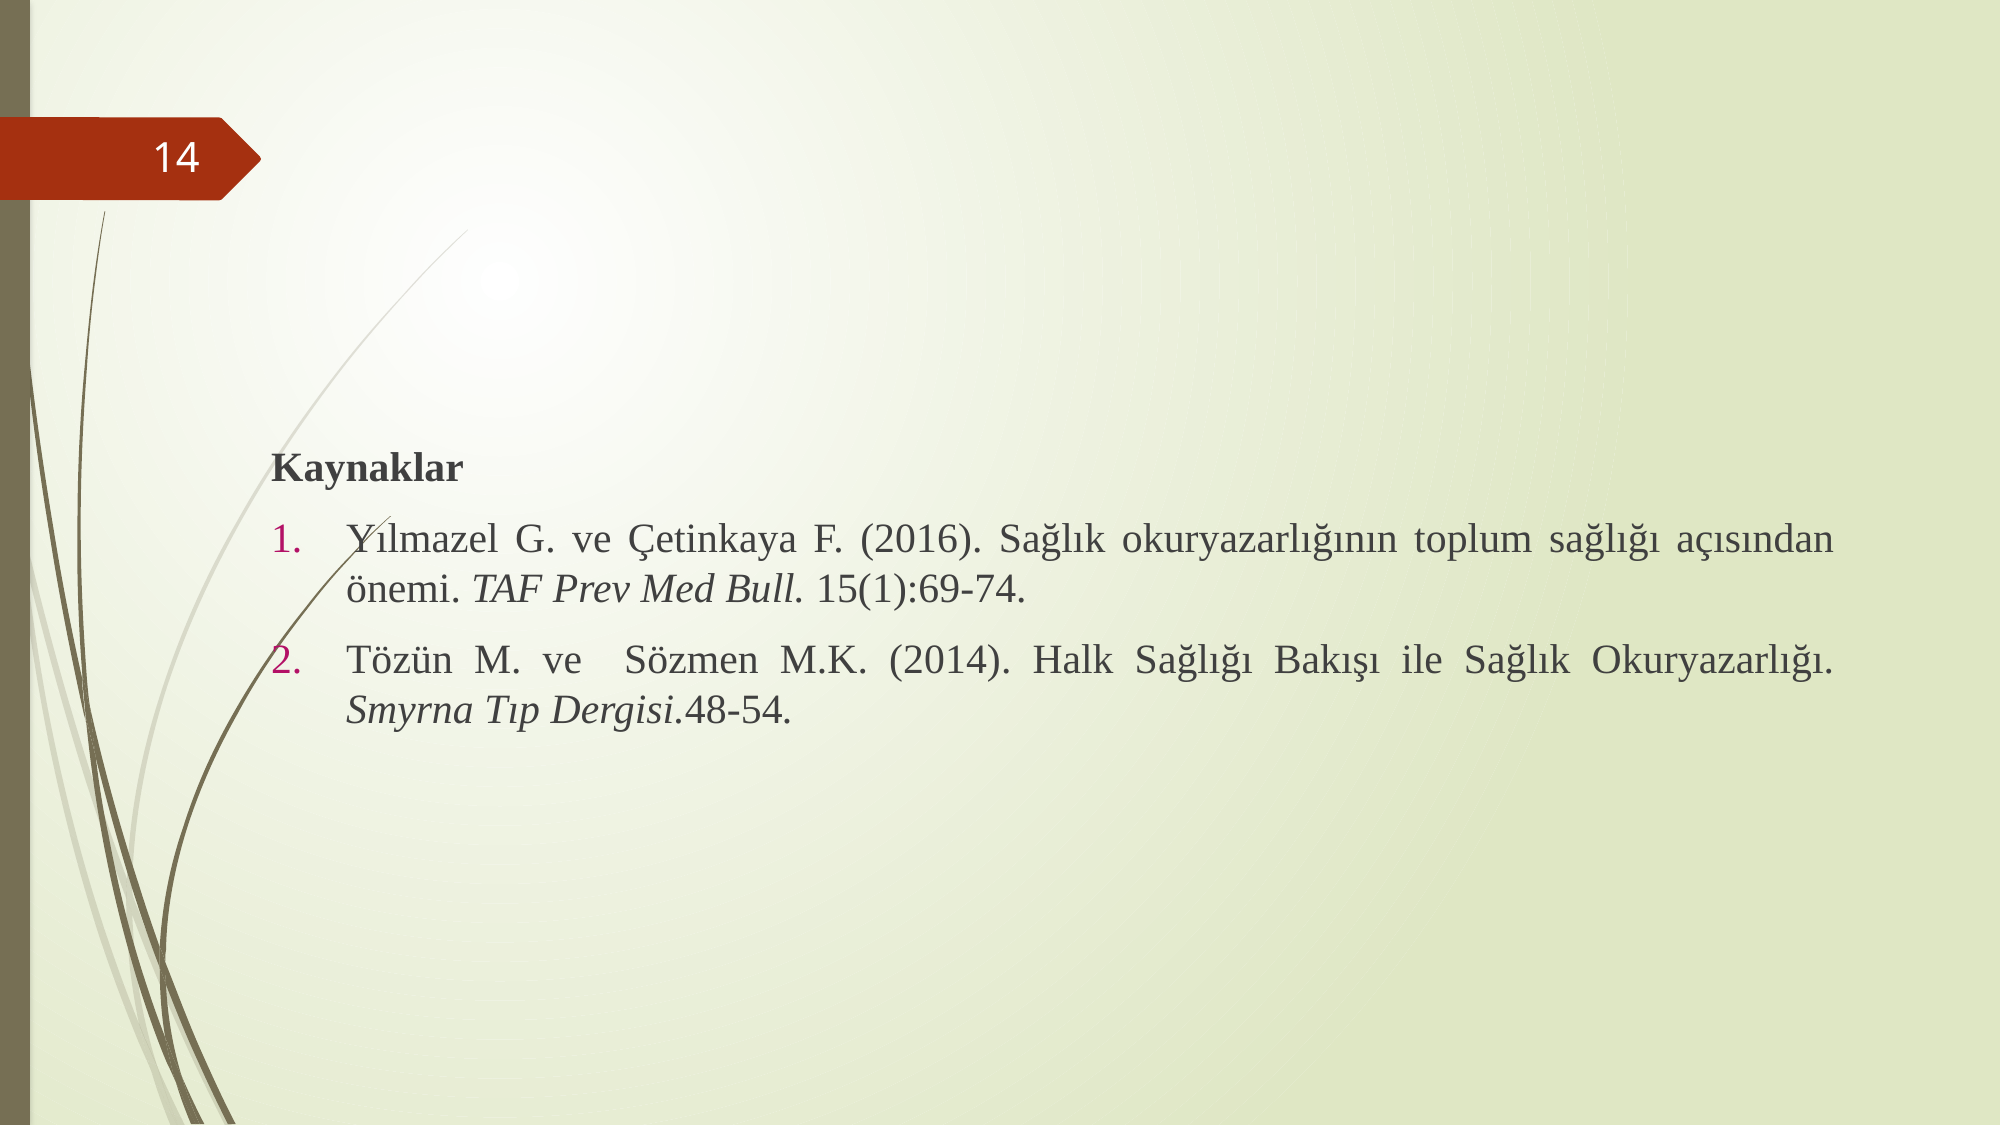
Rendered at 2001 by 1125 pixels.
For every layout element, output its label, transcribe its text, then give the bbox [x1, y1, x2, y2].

list Kaynaklar Yılmazel G. ve Çetinkaya F. (2016). Sağlık okuryazarlığının toplum sağlığı açısından önemi. TAF Prev Med Bull. 15(1):69-74. Tözün M. ve Sözmen M.K. (2014). Halk Sağlığı Bakışı ile Sağlık Okuryazarlığı. Smyrna Tıp Dergisi.48-54. [255, 113, 1851, 1059]
slide_number 14 [87, 129, 216, 190]
